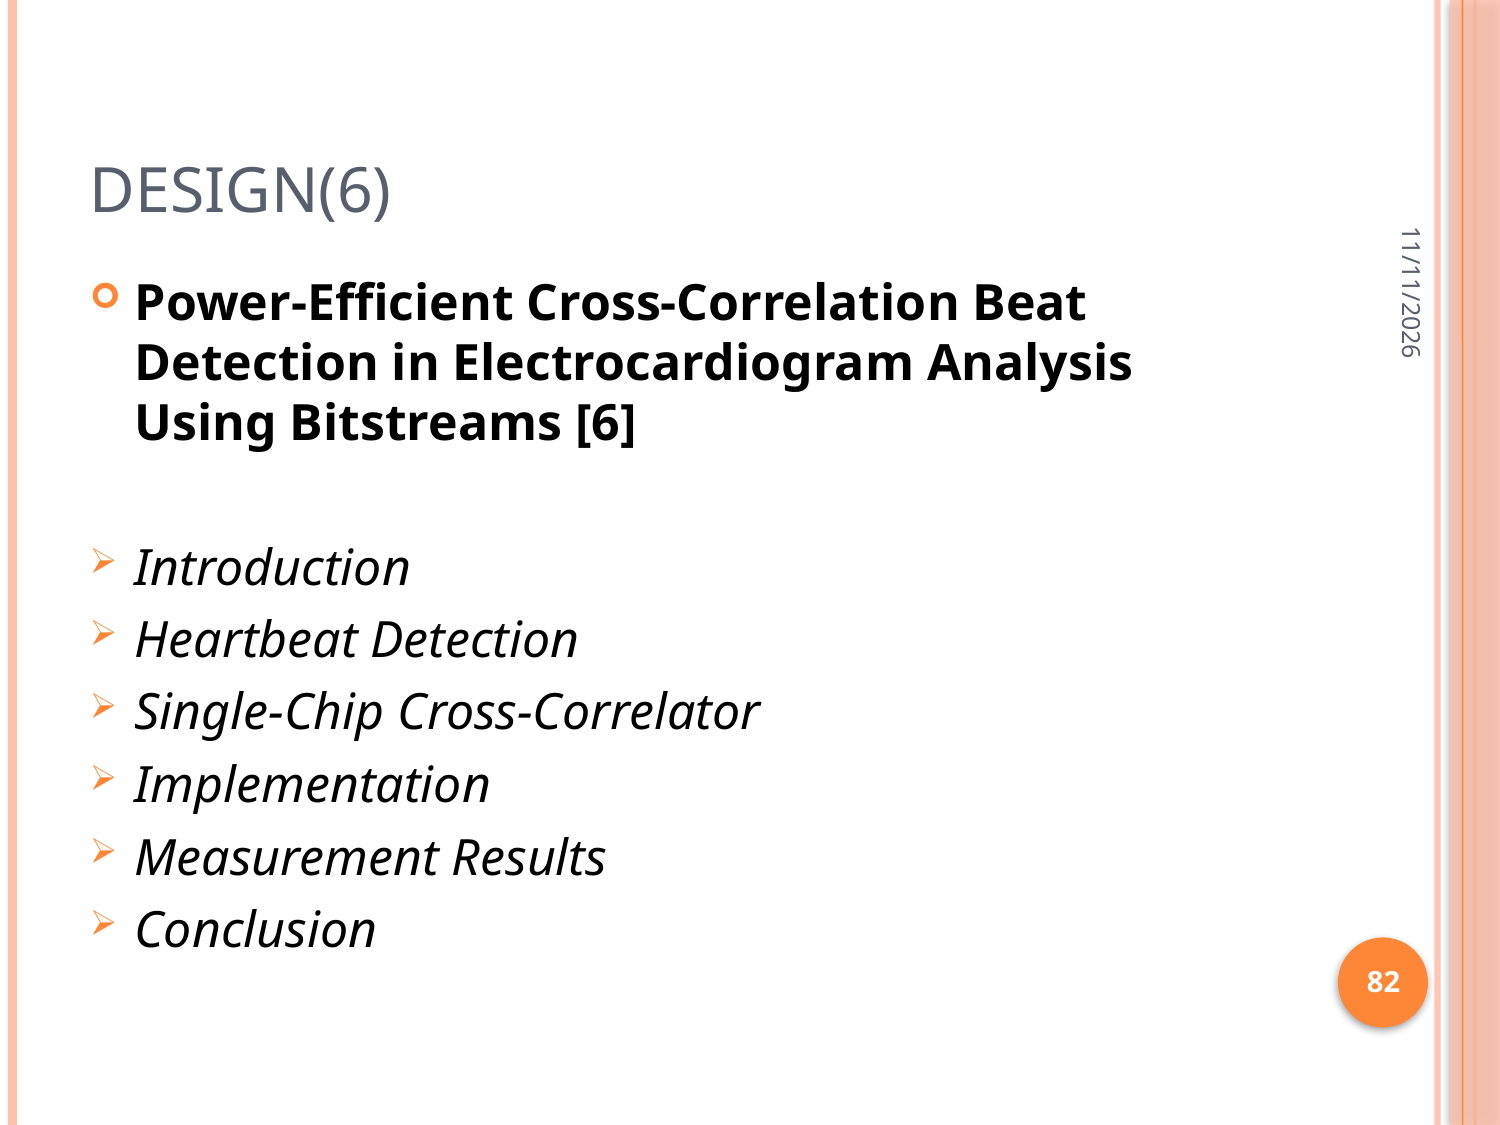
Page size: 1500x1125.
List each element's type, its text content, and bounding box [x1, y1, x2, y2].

slide_number 82 [1333, 940, 1434, 1027]
list Power-Efﬁcient Cross-Correlation Beat Detection in Electrocardiogram Analysis Using Bitstreams [6] Introduction Heartbeat Detection Single-Chip Cross-Correlator Implementation Measurement Results Conclusion [75, 262, 1300, 1062]
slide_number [1378, 43, 1442, 374]
title Design(6) [75, 45, 1300, 233]
